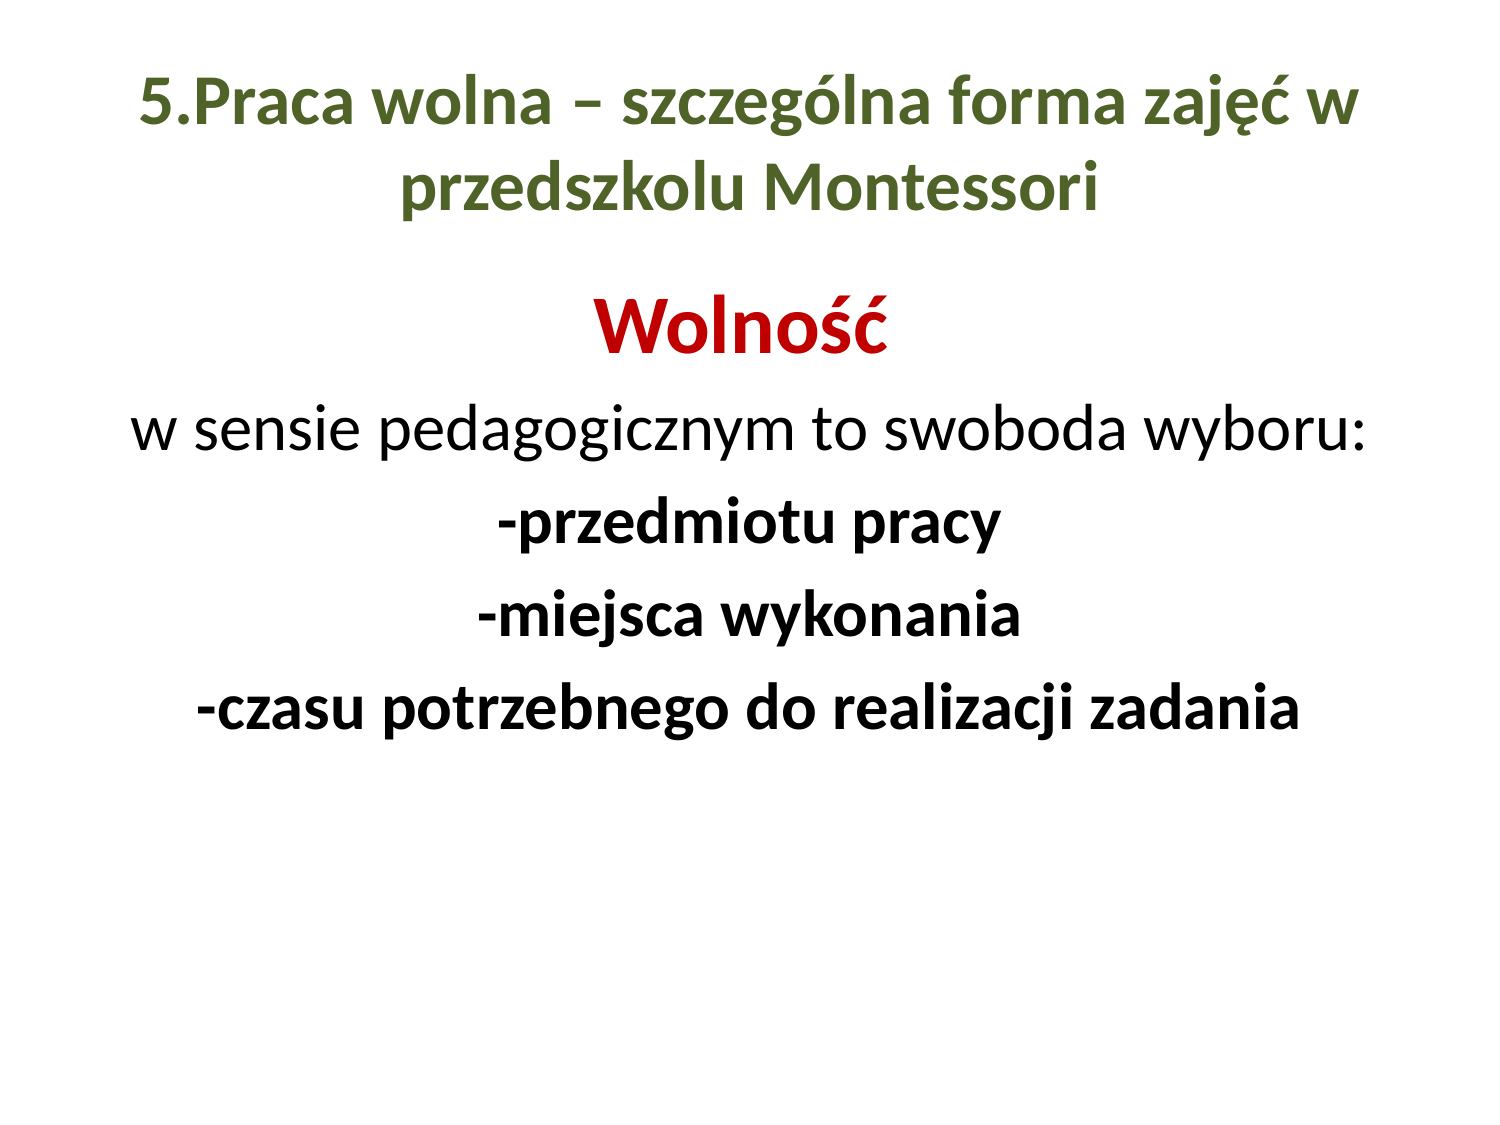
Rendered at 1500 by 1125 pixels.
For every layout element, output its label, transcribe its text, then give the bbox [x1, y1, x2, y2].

title 5.Praca wolna – szczególna forma zajęć w przedszkolu Montessori [74, 44, 1426, 233]
list Wolność w sensie pedagogicznym to swoboda wyboru: -przedmiotu pracy -miejsca wykonania -czasu potrzebnego do realizacji zadania [74, 262, 1426, 1006]
